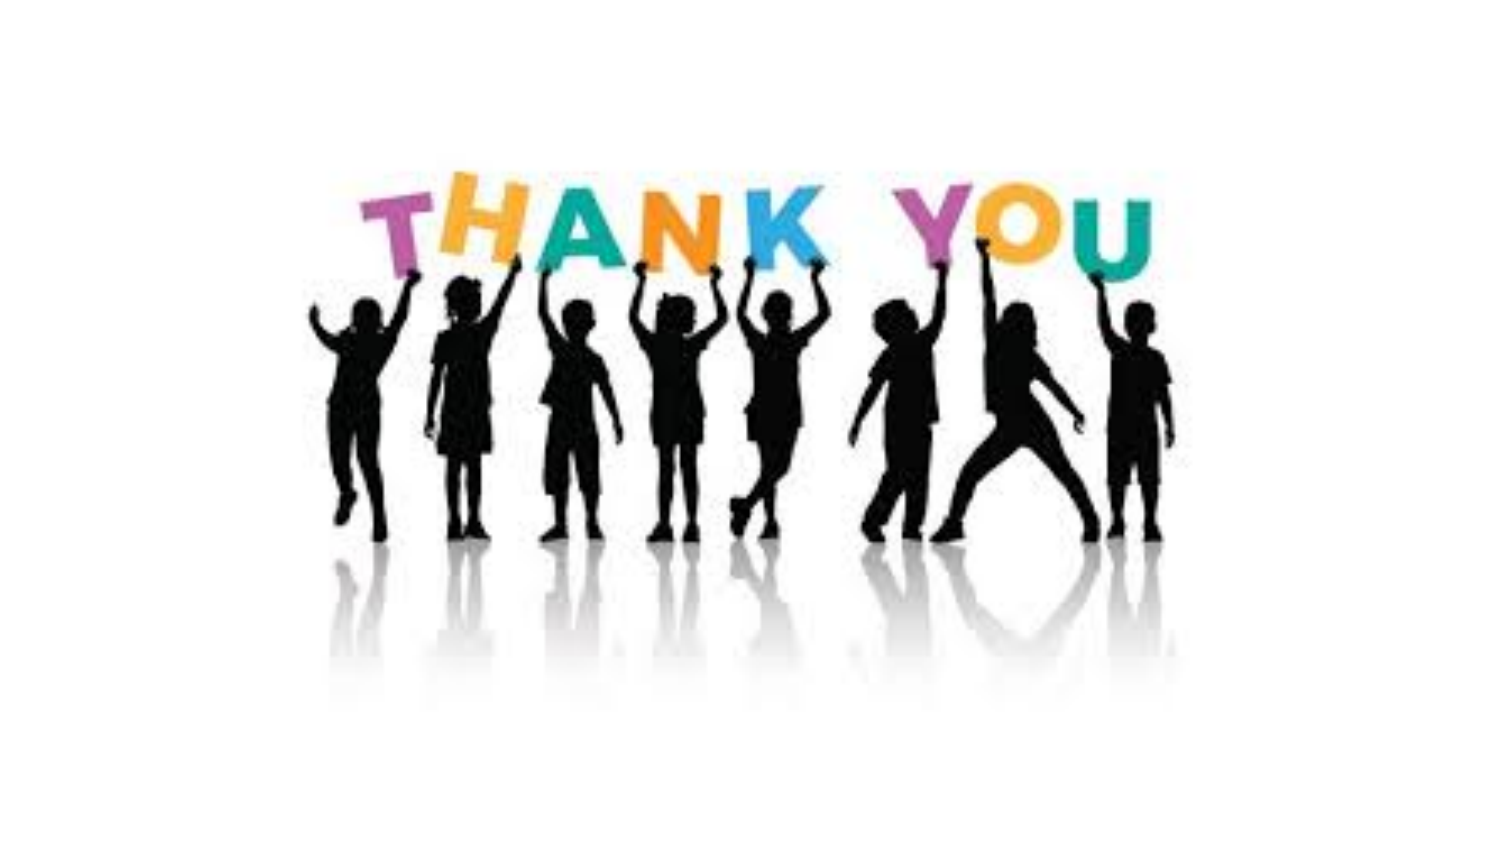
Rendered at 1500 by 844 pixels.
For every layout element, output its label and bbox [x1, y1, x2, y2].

picture [277, 119, 1223, 725]
